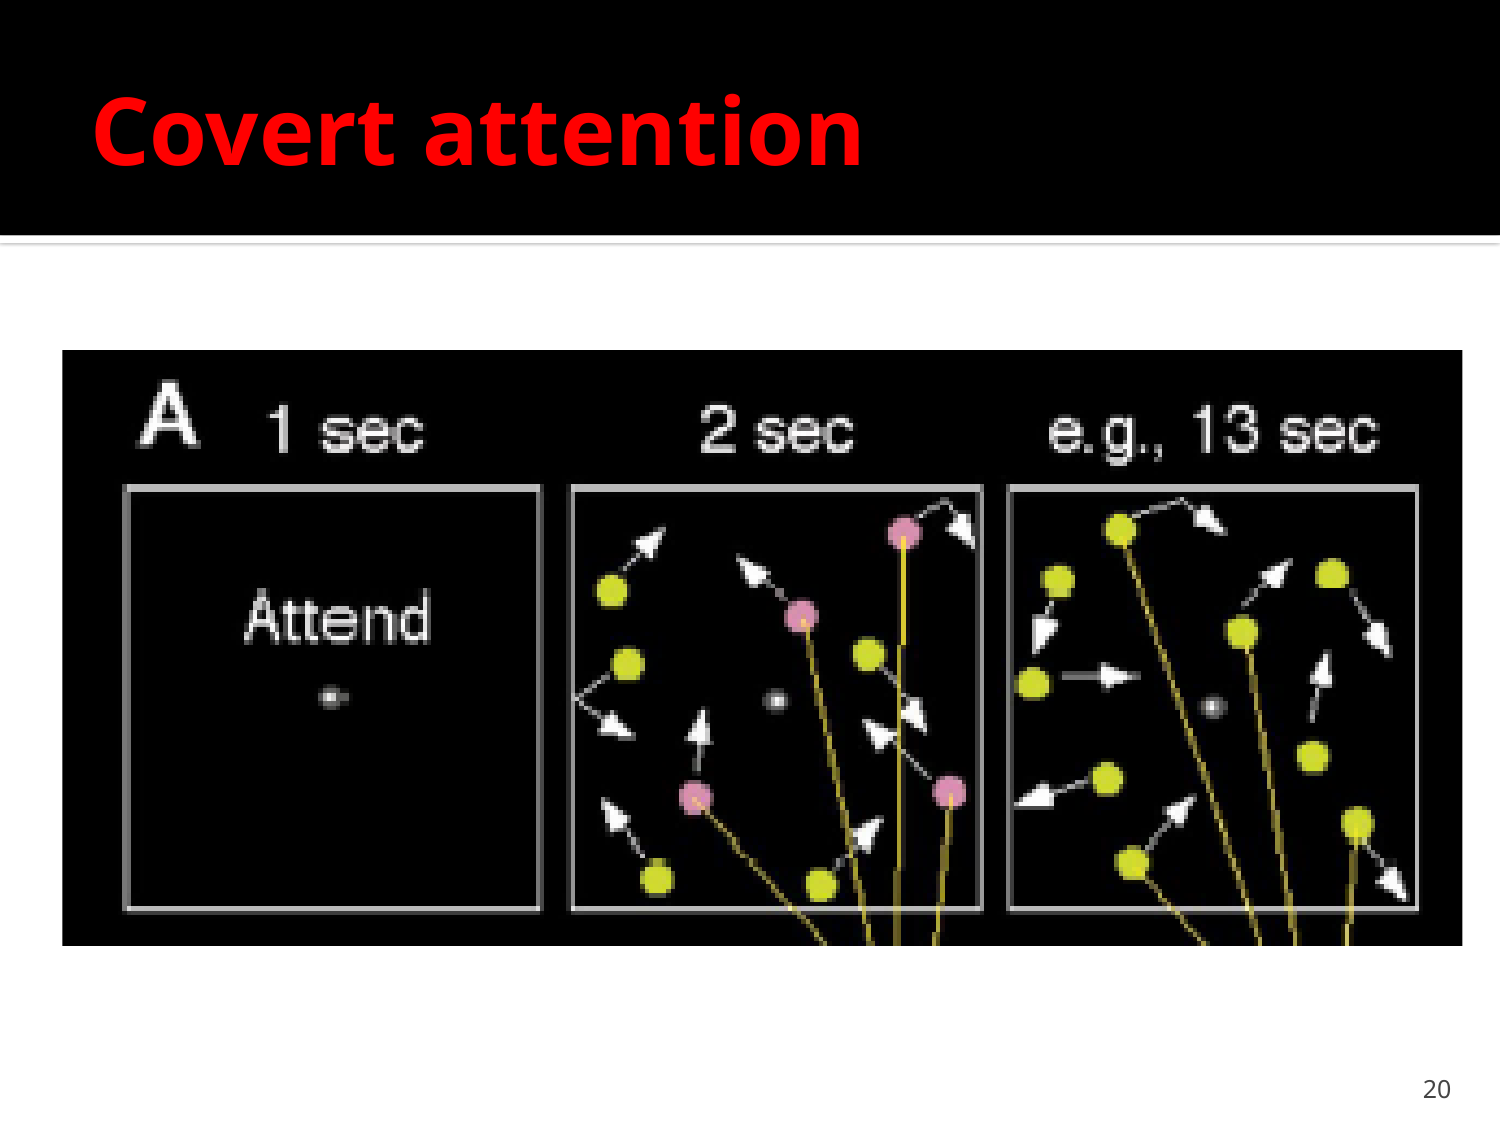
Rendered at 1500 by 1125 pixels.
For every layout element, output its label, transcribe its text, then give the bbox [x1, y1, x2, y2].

slide_number 20 [1345, 1062, 1467, 1108]
picture [62, 349, 1463, 946]
title Covert attention [75, 24, 1425, 231]
